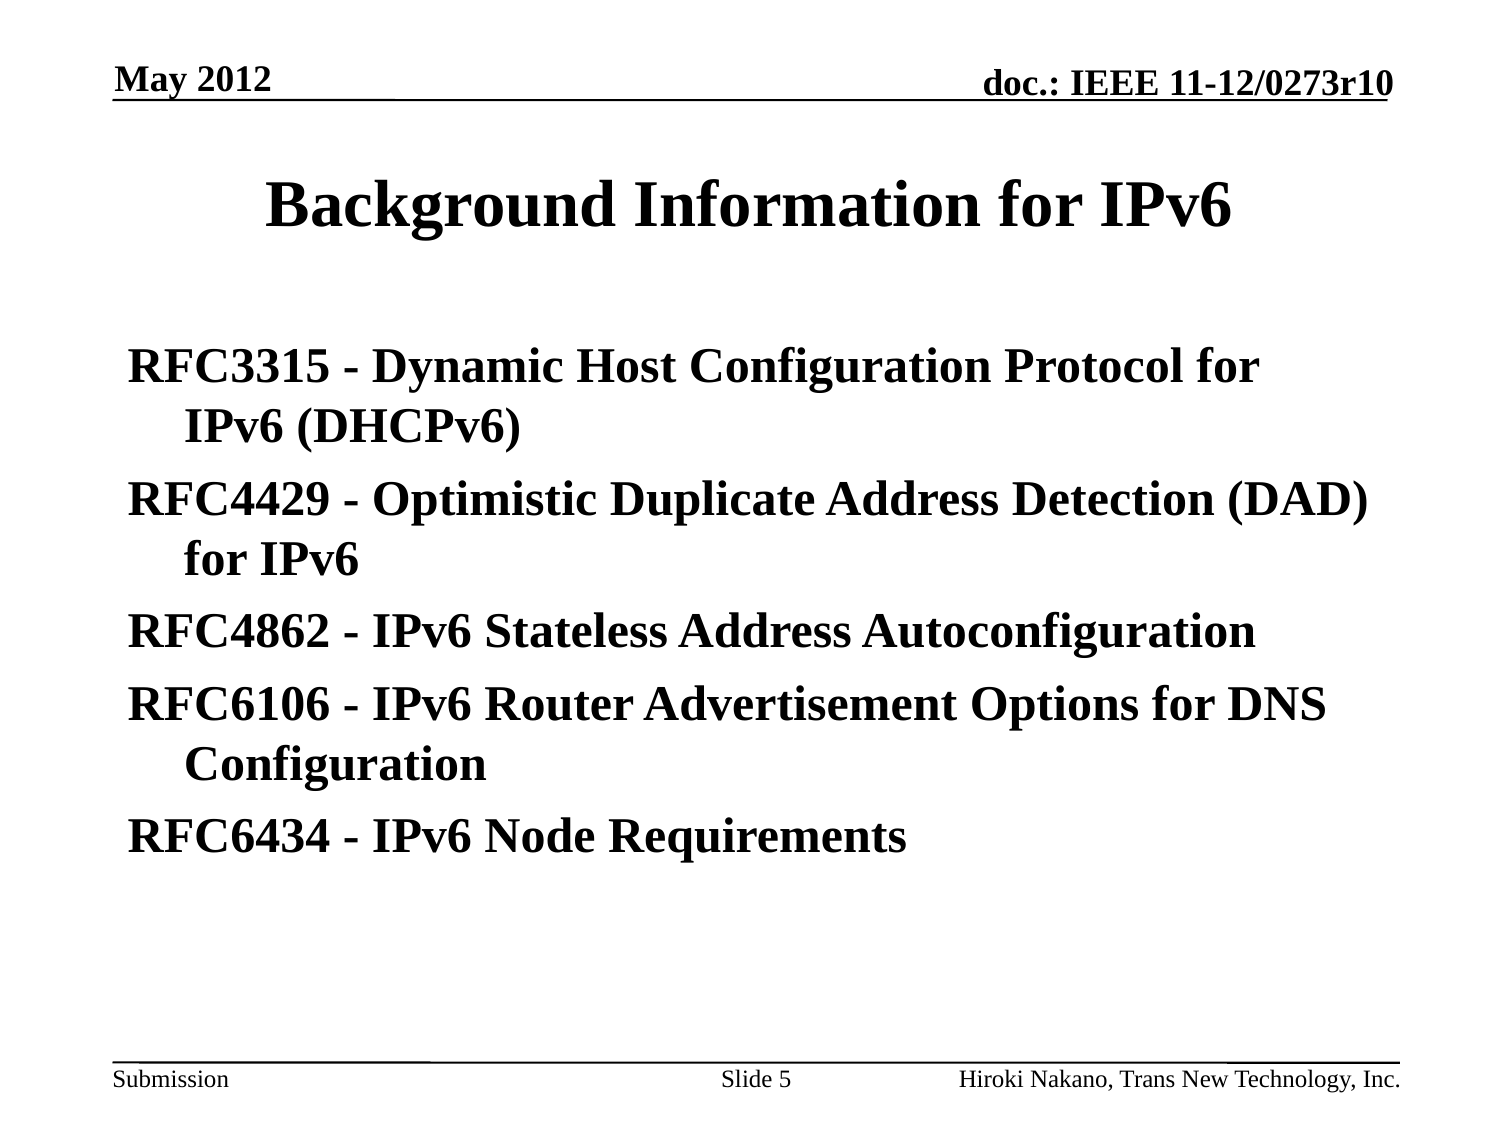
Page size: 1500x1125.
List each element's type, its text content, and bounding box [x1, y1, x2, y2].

footer Hiroki Nakano, Trans New Technology, Inc. [878, 1061, 1402, 1093]
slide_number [114, 54, 423, 100]
slide_number Slide 5 [712, 1061, 800, 1123]
title Background Information for IPv6 [112, 112, 1388, 288]
list RFC3315 - Dynamic Host Configuration Protocol for IPv6 (DHCPv6) RFC4429 - Optimistic Duplicate Address Detection (DAD) for IPv6 RFC4862 - IPv6 Stateless Address Autoconfiguration RFC6106 - IPv6 Router Advertisement Options for DNS Configuration RFC6434 - IPv6 Node Requirements [112, 324, 1388, 1000]
